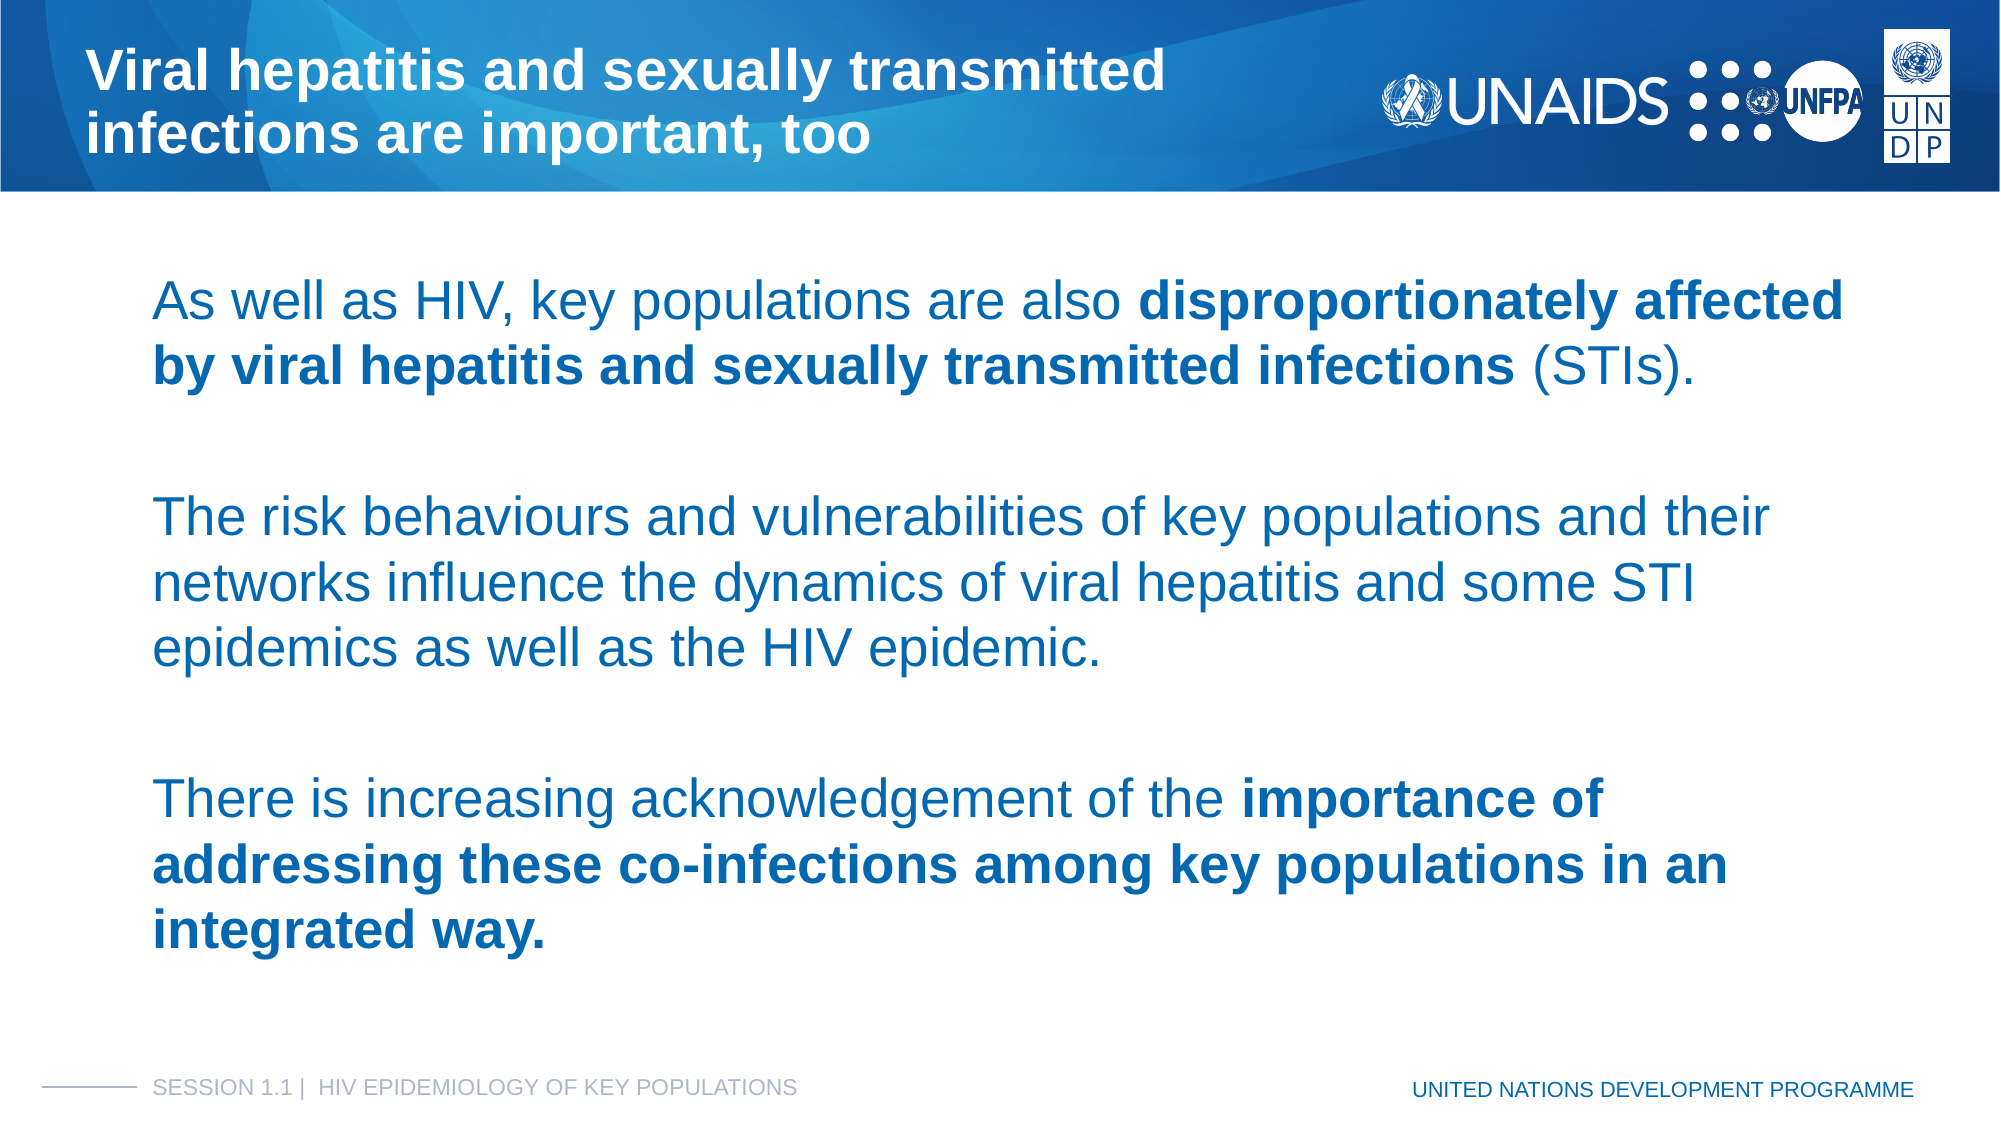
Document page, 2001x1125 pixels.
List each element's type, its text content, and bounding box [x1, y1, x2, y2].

picture [0, 0, 2000, 192]
text_box SESSION 1.1 | HIV EPIDEMIOLOGY OF KEY POPULATIONS [137, 1065, 833, 1108]
list As well as HIV, key populations are also disproportionately affected by viral hepatitis and sexually transmitted infections (STIs). The risk behaviours and vulnerabilities of key populations and their networks influence the dynamics of viral hepatitis and some STI epidemics as well as the HIV epidemic. There is increasing acknowledgement of the importance of addressing these co-infections among key populations in an integrated way. [137, 257, 1863, 1003]
title Viral hepatitis and sexually transmitted infections are important, too [70, 40, 1796, 174]
